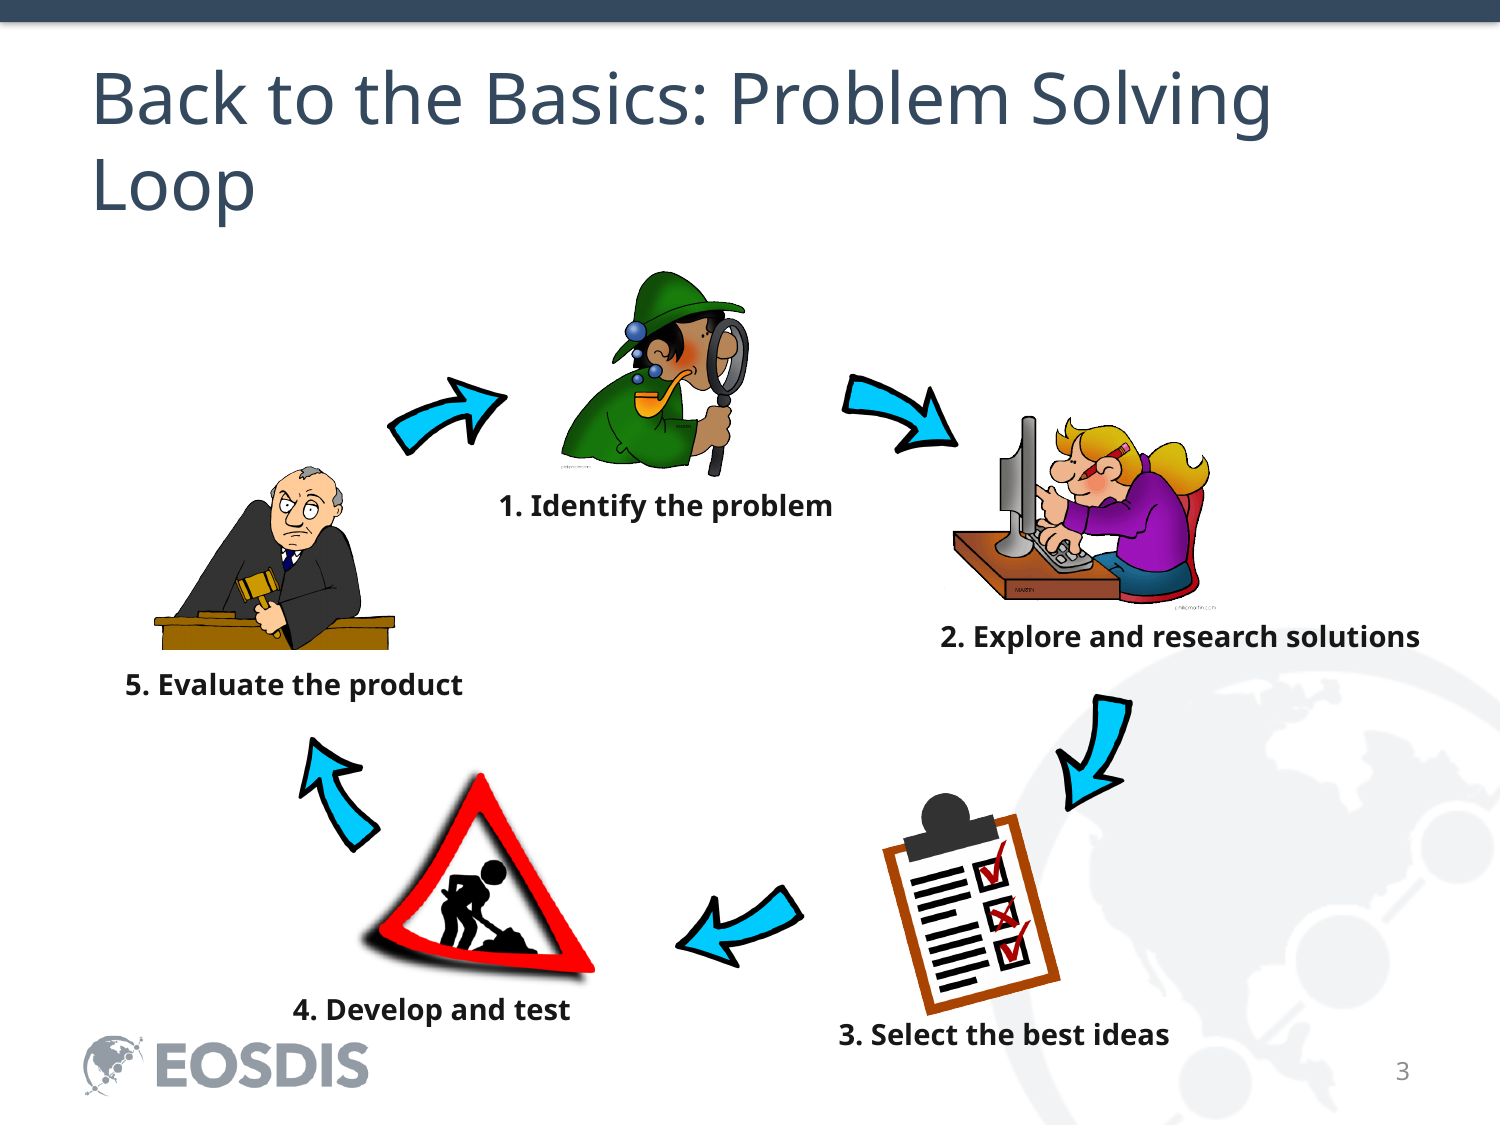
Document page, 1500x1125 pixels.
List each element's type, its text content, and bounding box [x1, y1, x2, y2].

picture [380, 366, 515, 461]
picture [554, 263, 758, 479]
picture [667, 879, 812, 979]
picture [882, 681, 1162, 1016]
text_box 4. Develop and test [278, 984, 587, 1034]
text_box 1. Identify the problem [483, 480, 849, 530]
text_box 3. Select the best ideas [823, 1009, 1185, 1059]
text_box 5. Evaluate the product [110, 659, 487, 709]
title Back to the Basics: Problem Solving Loop [75, 45, 1425, 233]
picture [153, 464, 396, 650]
slide_number 3 [1300, 1042, 1425, 1103]
picture [829, 345, 1220, 613]
picture [273, 725, 595, 990]
text_box 2. Explore and research solutions [925, 610, 1436, 661]
